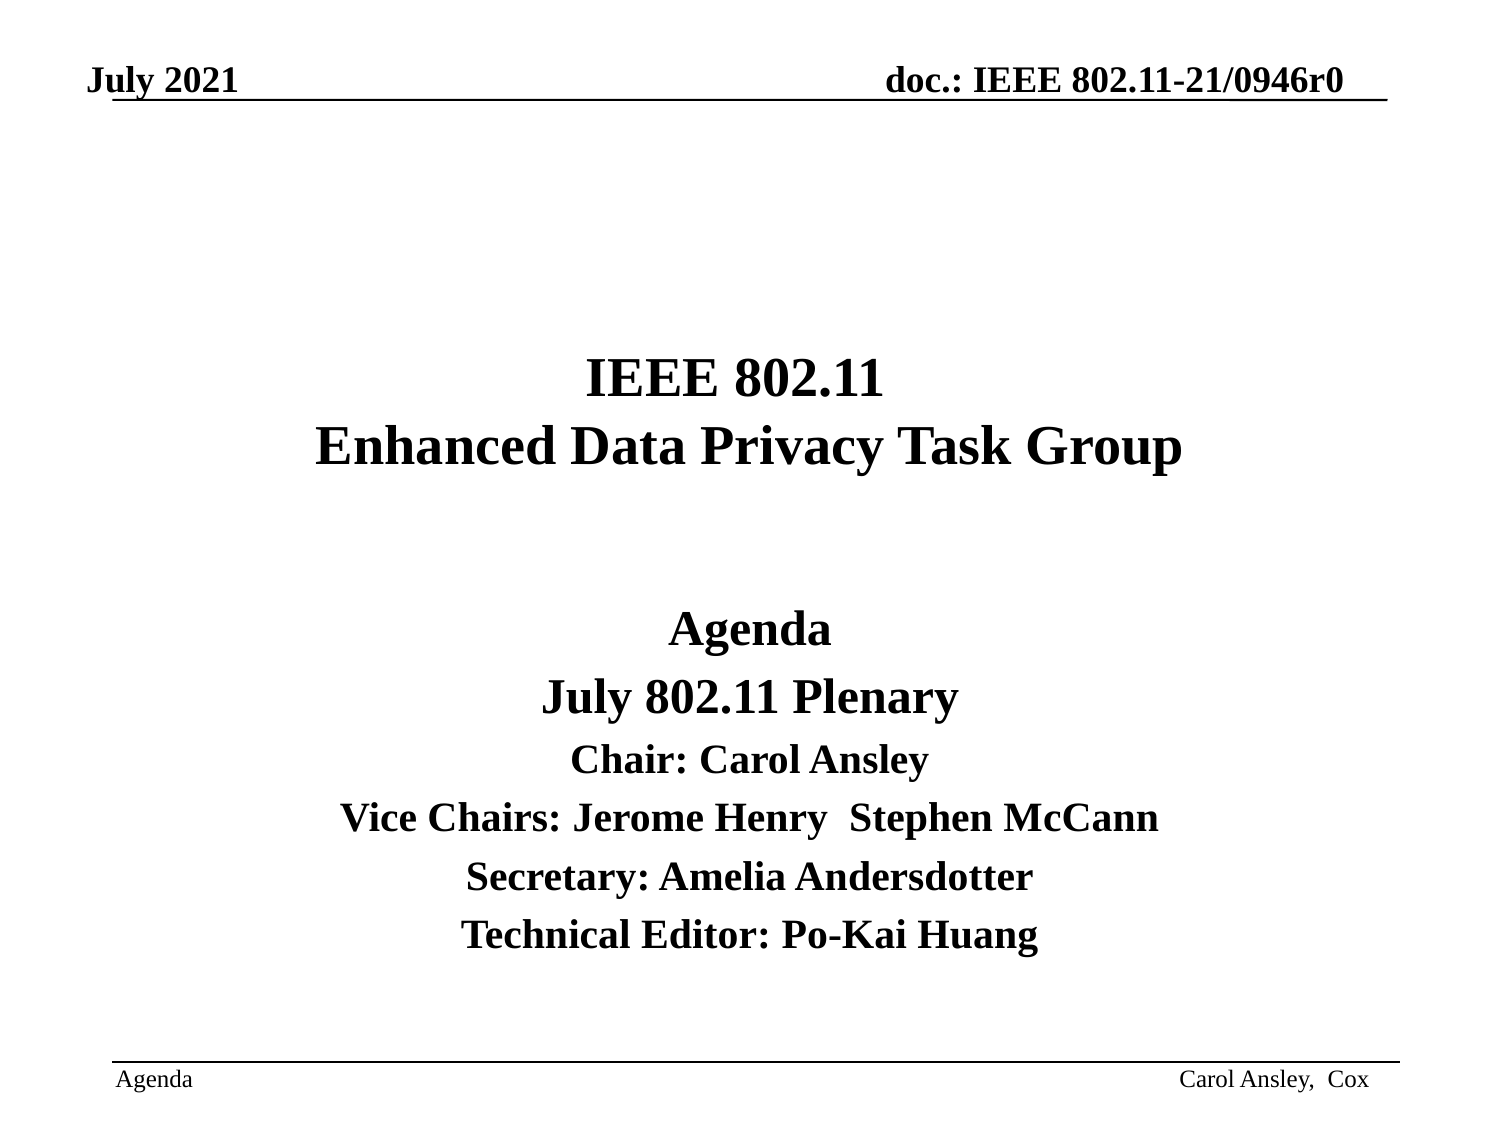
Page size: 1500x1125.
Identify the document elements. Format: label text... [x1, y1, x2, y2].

text_box Agenda July 802.11 Plenary Chair: Carol Ansley Vice Chairs: Jerome Henry Stephen McCann Secretary: Amelia Andersdotter Technical Editor: Po-Kai Huang [224, 587, 1275, 965]
text_box IEEE 802.11 Enhanced Data Privacy Task Group [112, 332, 1388, 483]
